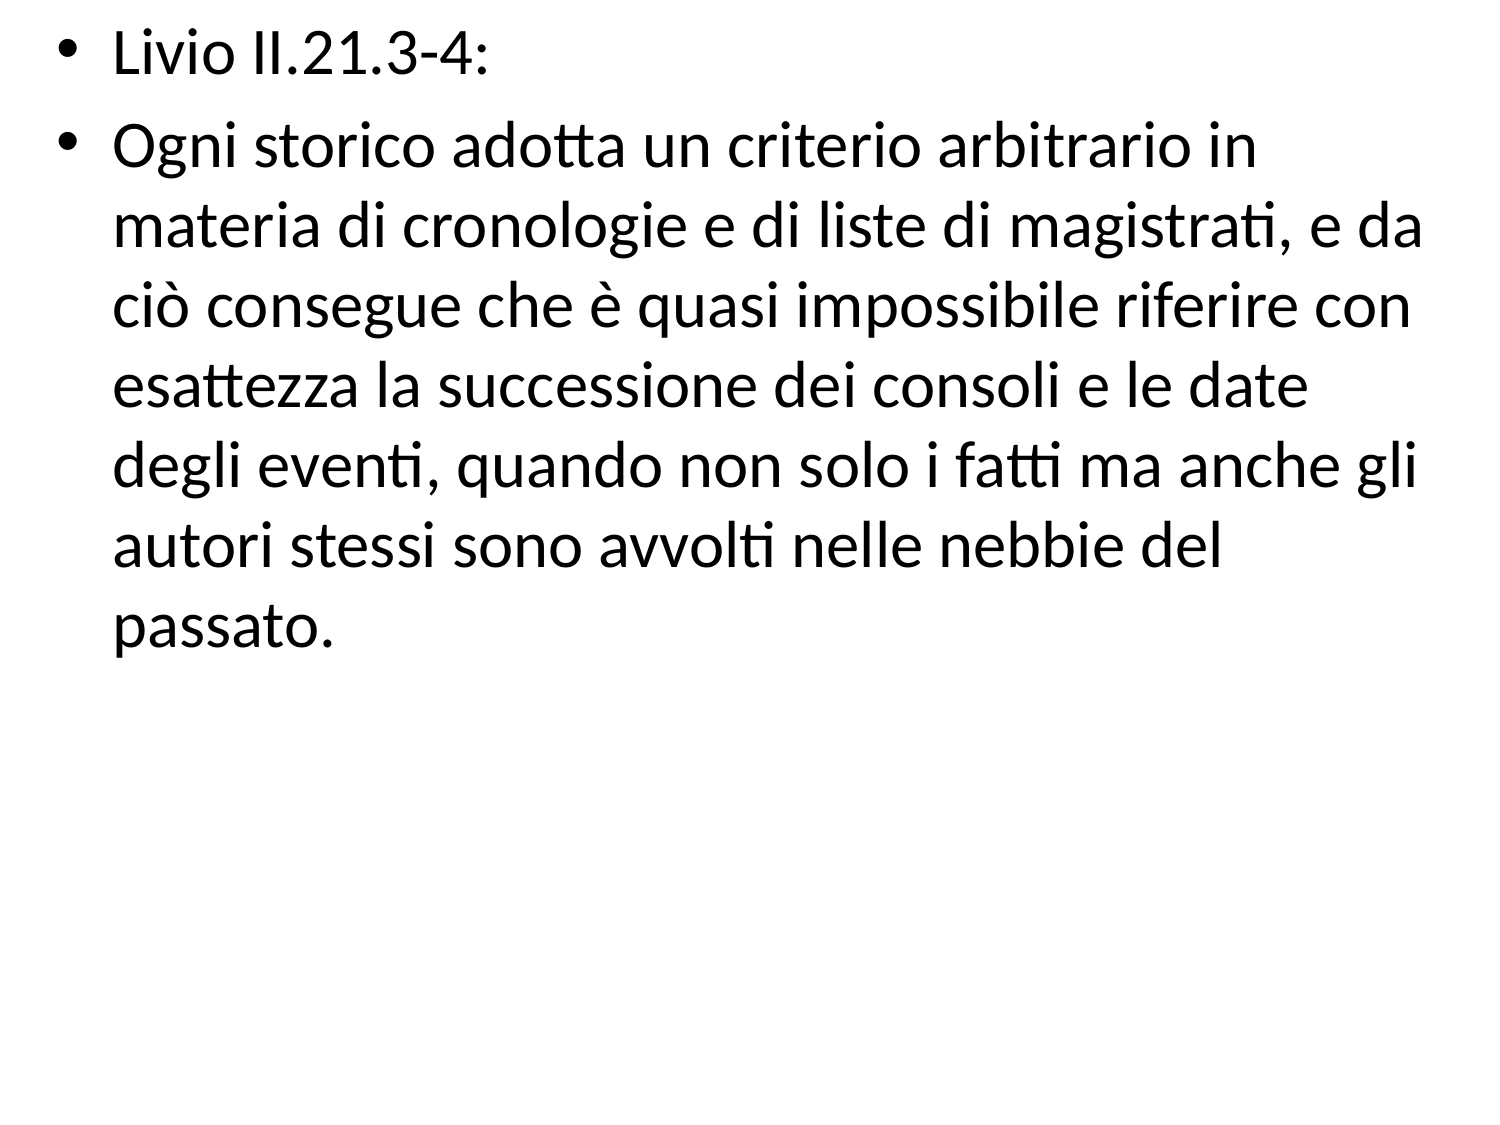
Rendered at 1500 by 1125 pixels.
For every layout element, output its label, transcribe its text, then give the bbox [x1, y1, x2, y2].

list Livio II.21.3-4: Ogni storico adotta un criterio arbitrario in materia di cronologie e di liste di magistrati, e da ciò consegue che è quasi impossibile riferire con esattezza la successione dei consoli e le date degli eventi, quando non solo i fatti ma anche gli autori stessi sono avvolti nelle nebbie del passato. [41, 0, 1459, 1071]
